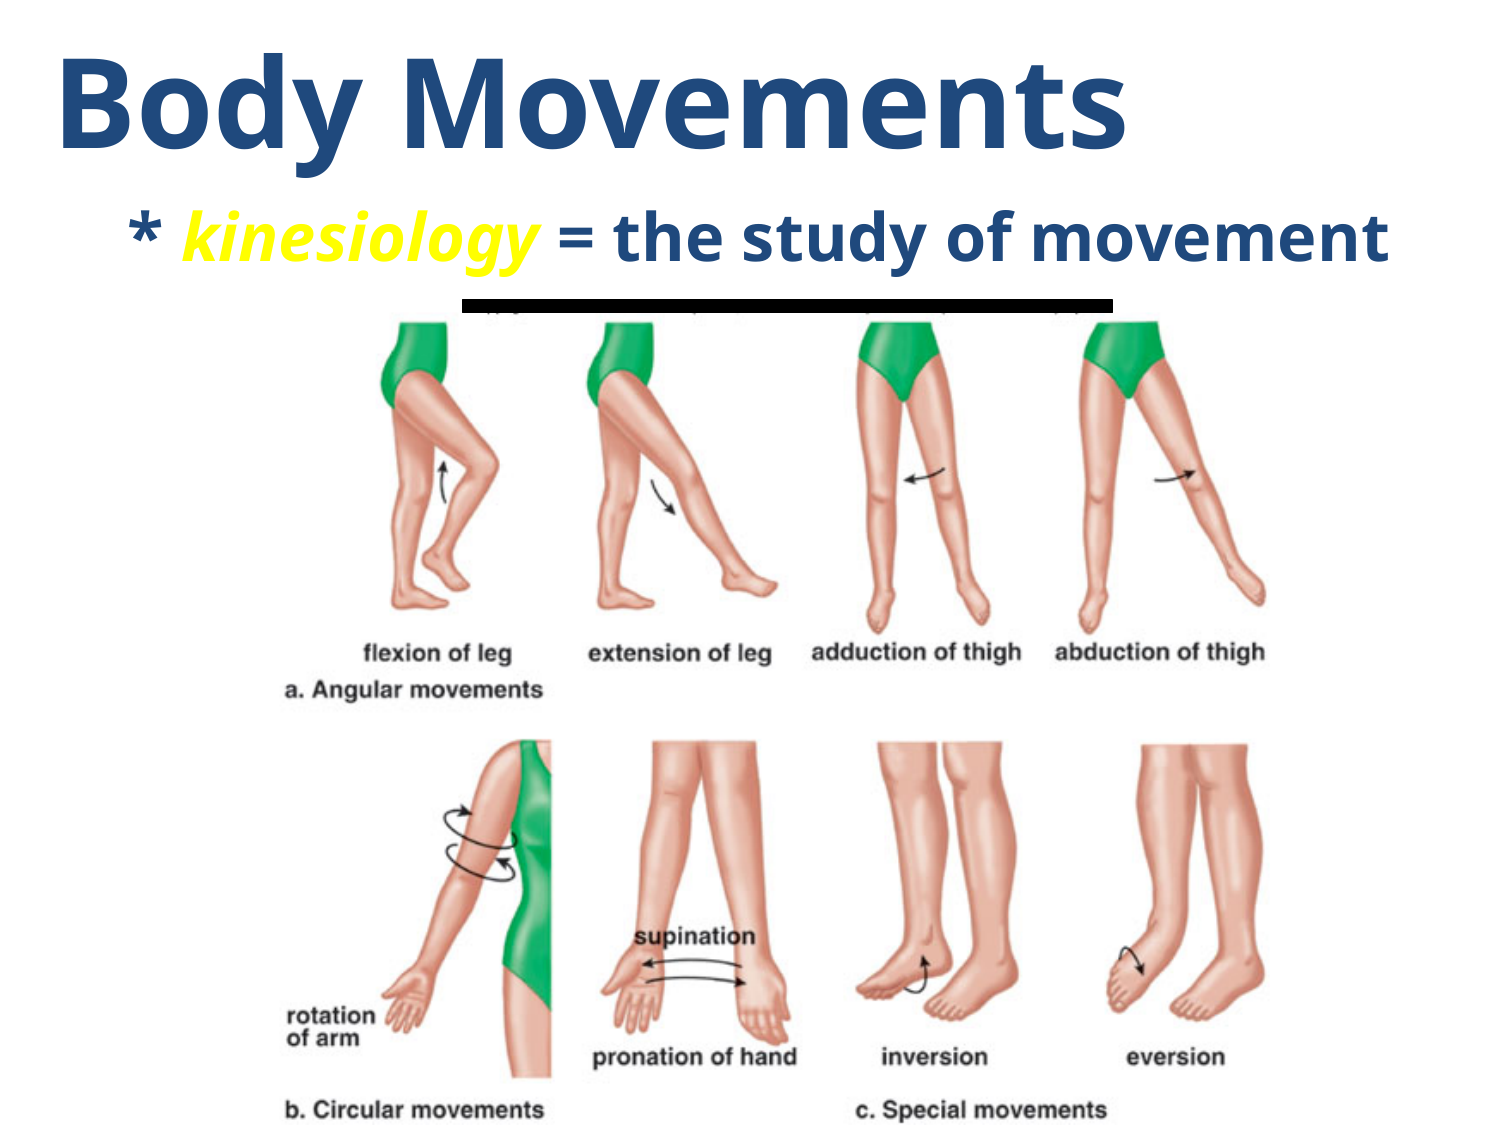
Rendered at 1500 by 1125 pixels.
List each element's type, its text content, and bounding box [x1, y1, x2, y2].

text_box * kinesiology = the study of movement [112, 187, 1500, 283]
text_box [224, 299, 1326, 1125]
text_box Body Movements [37, 16, 1263, 181]
